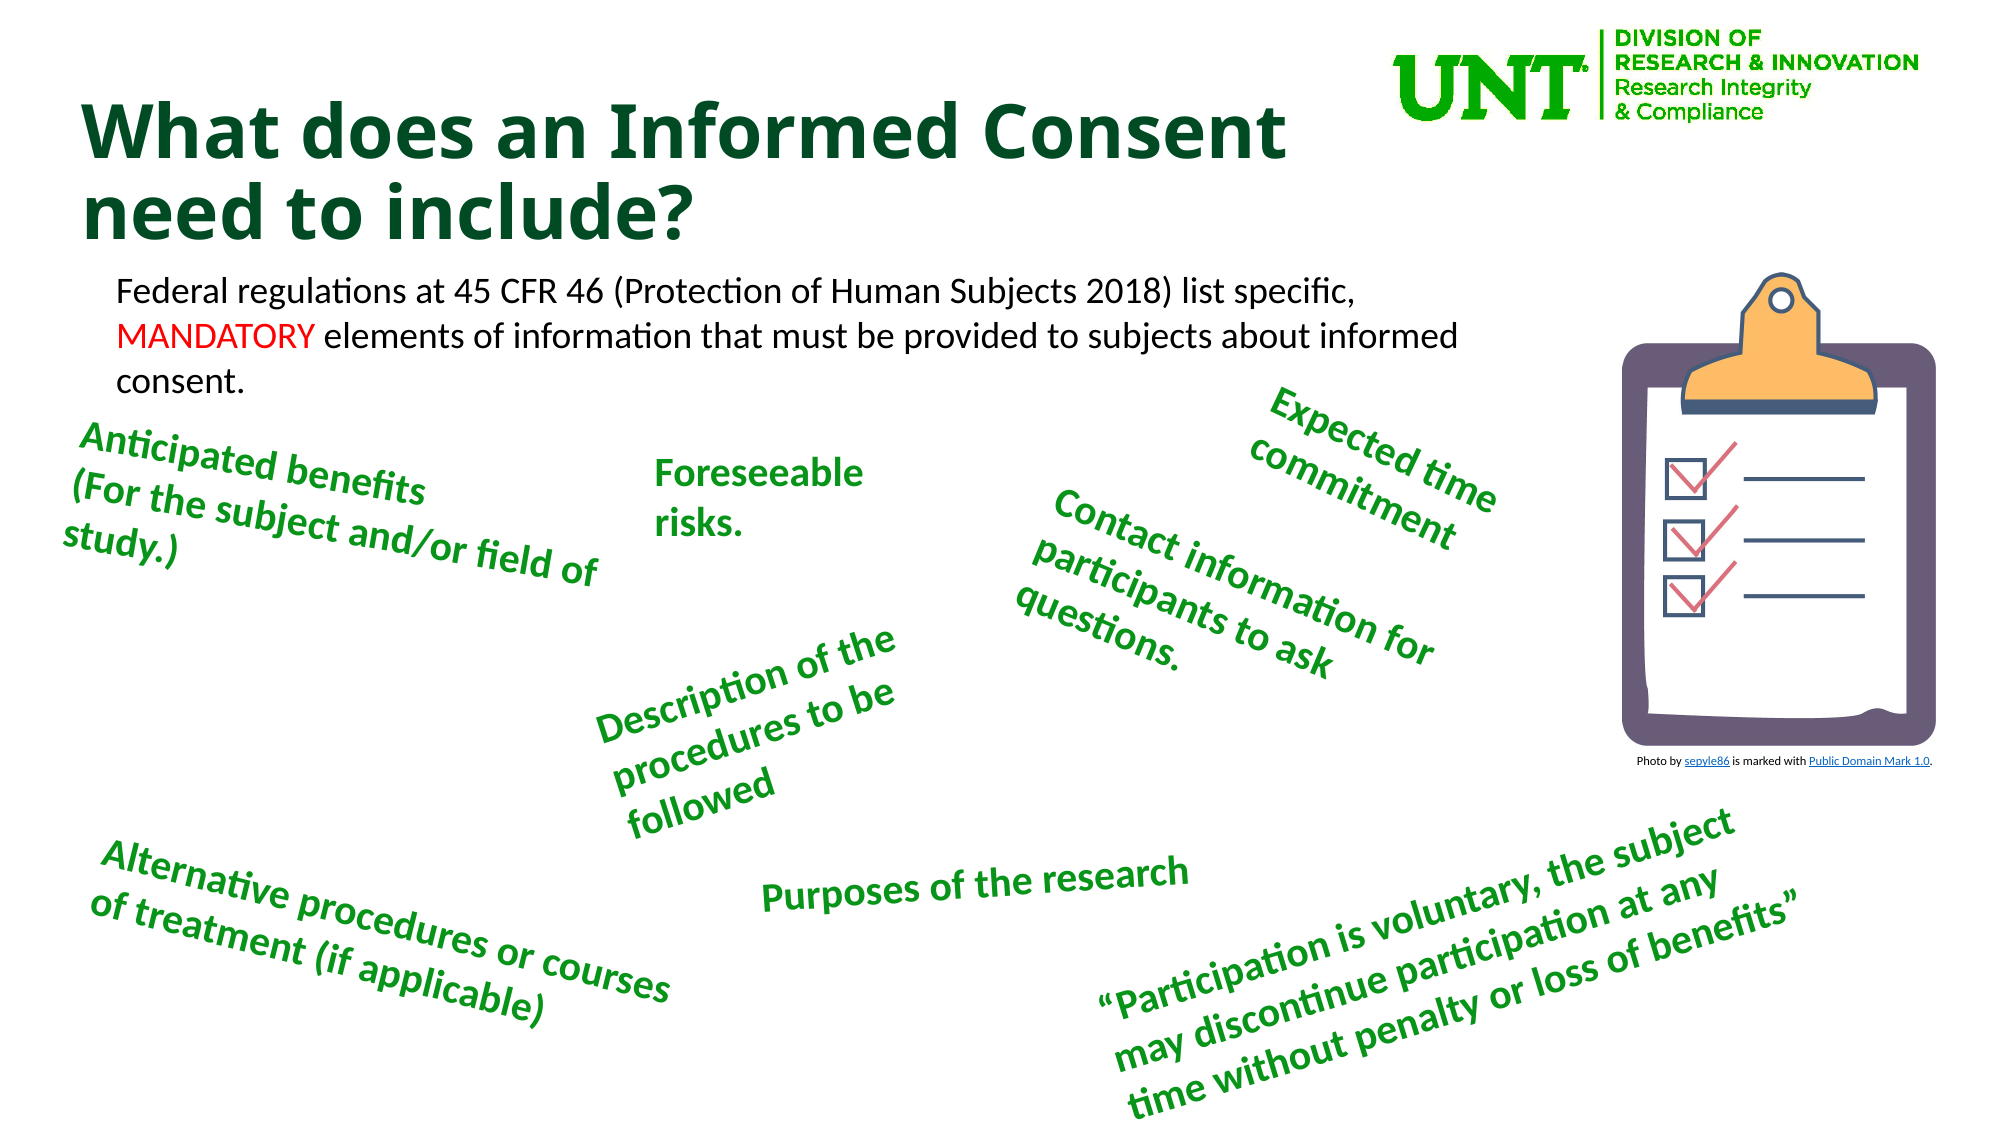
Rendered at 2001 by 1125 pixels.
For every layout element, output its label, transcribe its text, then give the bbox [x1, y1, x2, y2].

text_box Contact information for participants to ask questions. [968, 446, 1515, 804]
text_box Foreseeable risks. [602, 437, 976, 552]
text_box Alternative procedures or courses of treatment (if applicable) [33, 804, 698, 1075]
list What does an Informed Consent need to include? [66, 86, 1321, 230]
text_box Photo by sepyle86 is marked with Public Domain Mark 1.0. [1622, 745, 2000, 776]
text_box Description of the procedures to be followed [537, 561, 1063, 871]
picture [1312, 0, 2000, 150]
text_box Purposes of the research [707, 831, 1234, 932]
picture [1622, 272, 1936, 746]
text_box Anticipated benefits (For the subject and/or field of study.) [7, 389, 739, 669]
text_box “Participation is voluntary, the subject may discontinue participation at any time without penalty or loss of benefits” [1039, 765, 1835, 1125]
text_box Expected time commitment [1193, 343, 1528, 583]
list Federal regulations at 45 CFR 46 (Protection of Human Subjects 2018) list specific, MANDATORY elements of information that must be provided to subjects about informed consent. [101, 258, 1568, 365]
